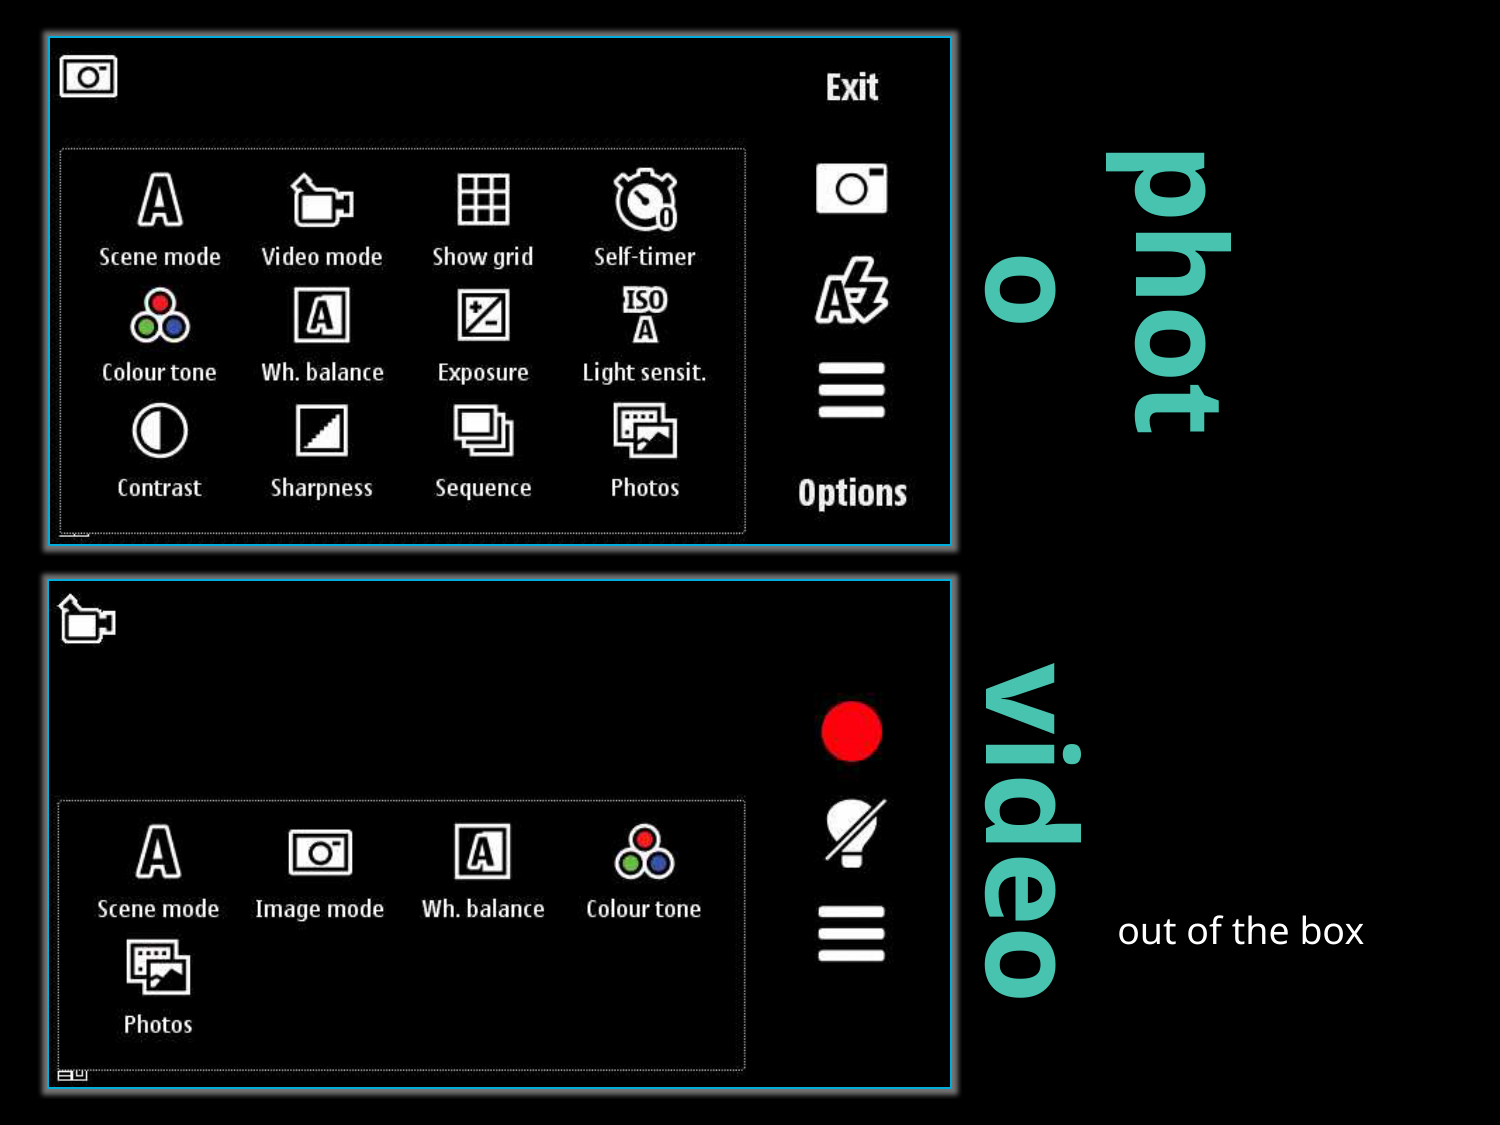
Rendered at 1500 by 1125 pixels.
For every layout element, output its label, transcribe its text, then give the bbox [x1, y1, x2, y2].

picture [51, 39, 949, 543]
picture [50, 582, 949, 1086]
text_box video [961, 652, 1112, 1016]
text_box photo [961, 109, 1262, 472]
text_box out of the box [1112, 899, 1380, 960]
